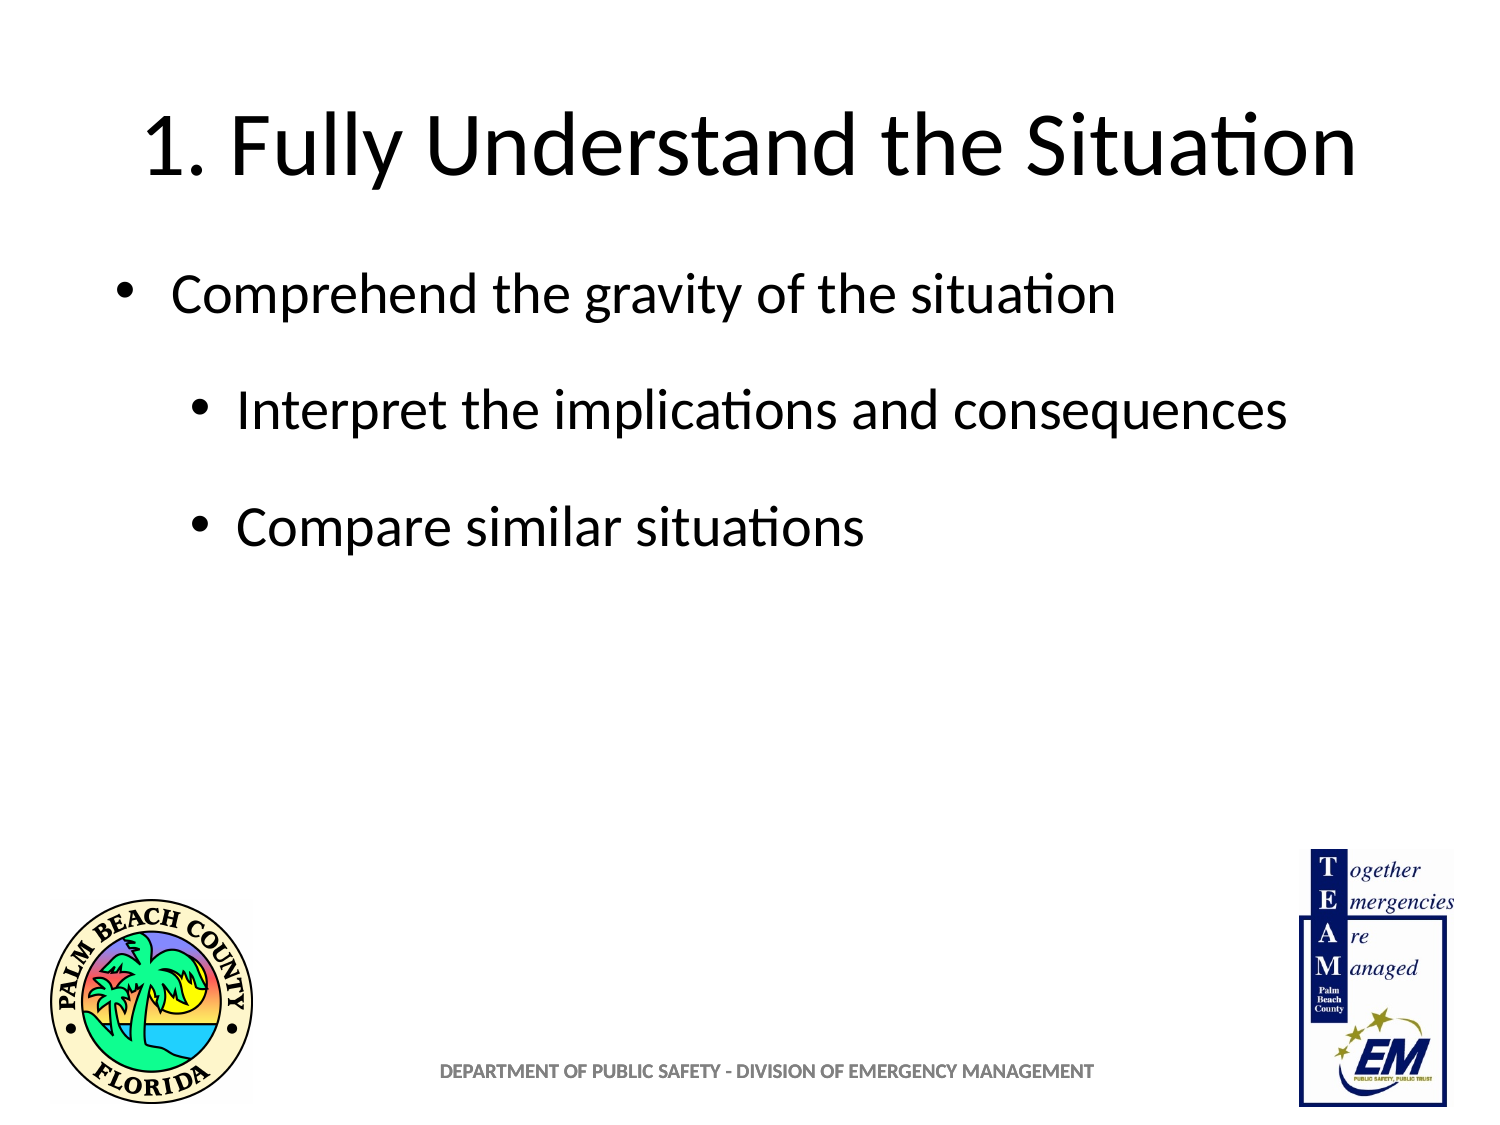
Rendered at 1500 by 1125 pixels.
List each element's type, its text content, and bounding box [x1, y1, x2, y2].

list Comprehend the gravity of the situation Interpret the implications and consequences Compare similar situations [99, 212, 1450, 955]
picture [1299, 849, 1454, 1107]
title 1. Fully Understand the Situation [75, 45, 1425, 233]
picture [50, 899, 253, 1104]
